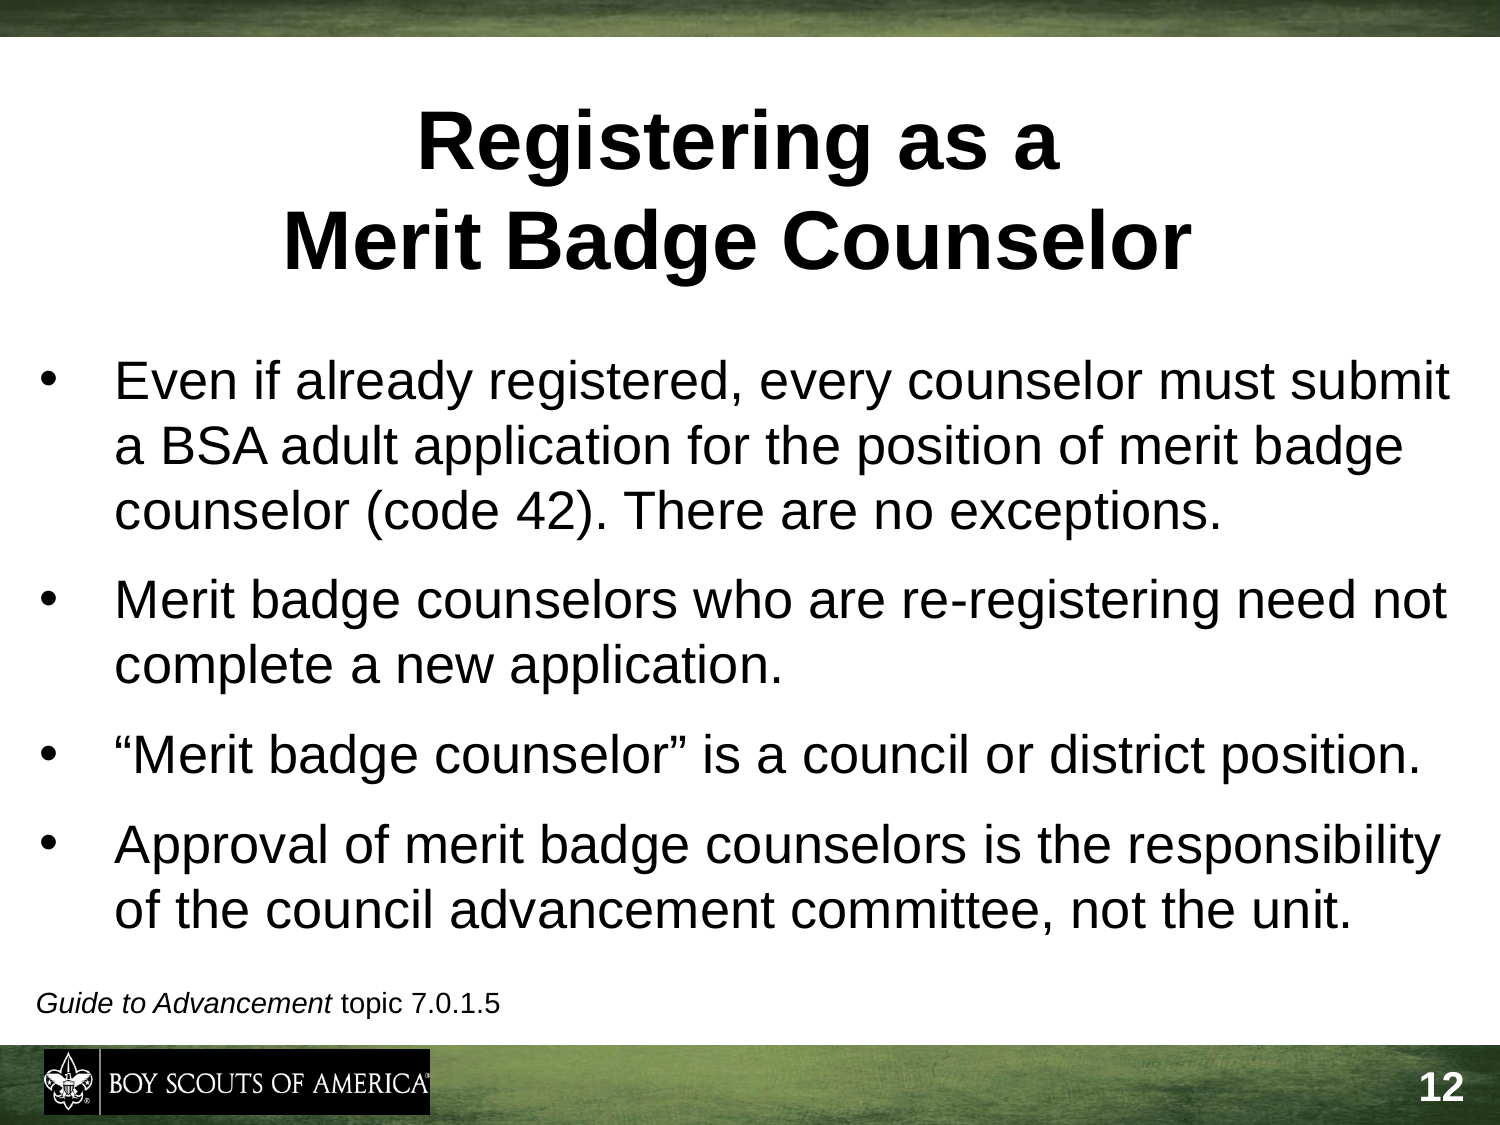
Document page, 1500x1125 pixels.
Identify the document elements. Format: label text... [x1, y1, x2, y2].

picture [0, 1045, 1500, 1125]
picture [0, 0, 1500, 37]
text_box Guide to Advancement topic 7.0.1.5 [20, 977, 517, 1028]
text_box Registering as a Merit Badge Counselor [0, 78, 1500, 296]
text_box Even if already registered, every counselor must submit a BSA adult application for the position of merit badge counselor (code 42). There are no exceptions. Merit badge counselors who are re-registering need not complete a new application. “Merit badge counselor” is a council or district position. Approval of merit badge counselors is the responsibility of the council advancement committee, not the unit. [24, 337, 1475, 954]
